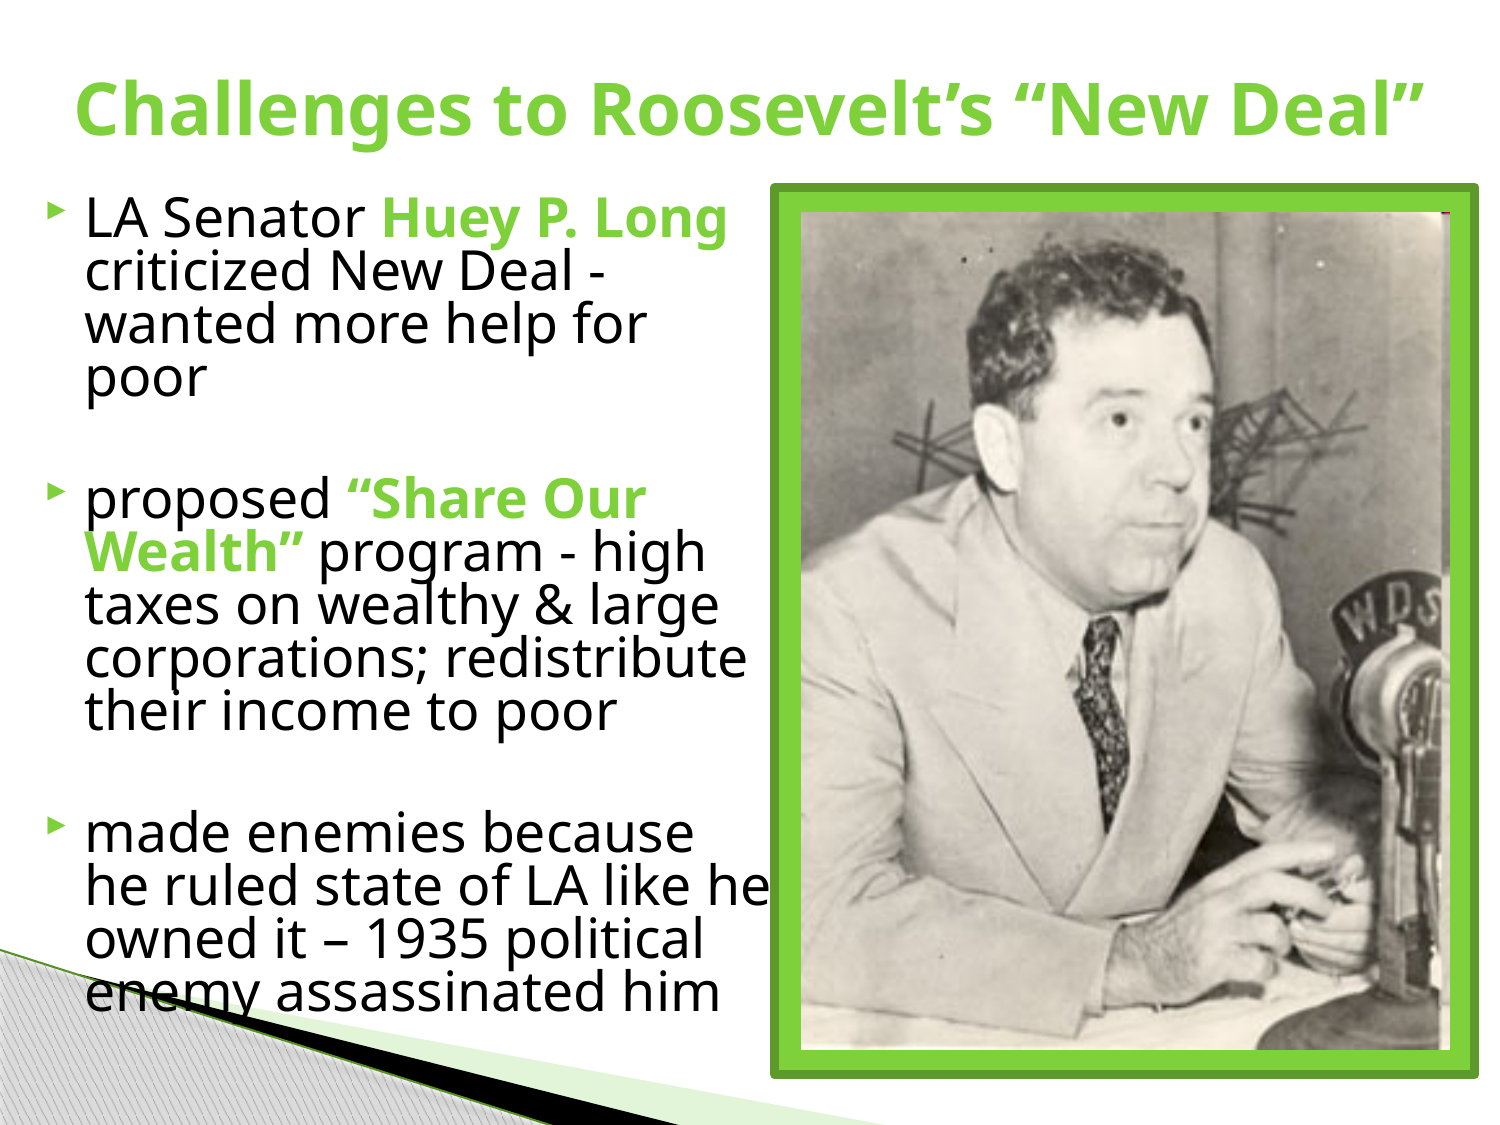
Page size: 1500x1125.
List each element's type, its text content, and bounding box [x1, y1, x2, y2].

picture [801, 212, 1451, 1051]
list LA Senator Huey P. Long criticized New Deal - wanted more help for poor proposed “Share Our Wealth” program - high taxes on wealthy & large corporations; redistribute their income to poor made enemies because he ruled state of LA like he owned it – 1935 political enemy assassinated him [12, 187, 788, 1075]
title Challenges to Roosevelt’s “New Deal” [37, 12, 1463, 200]
text_box [770, 183, 1479, 1079]
